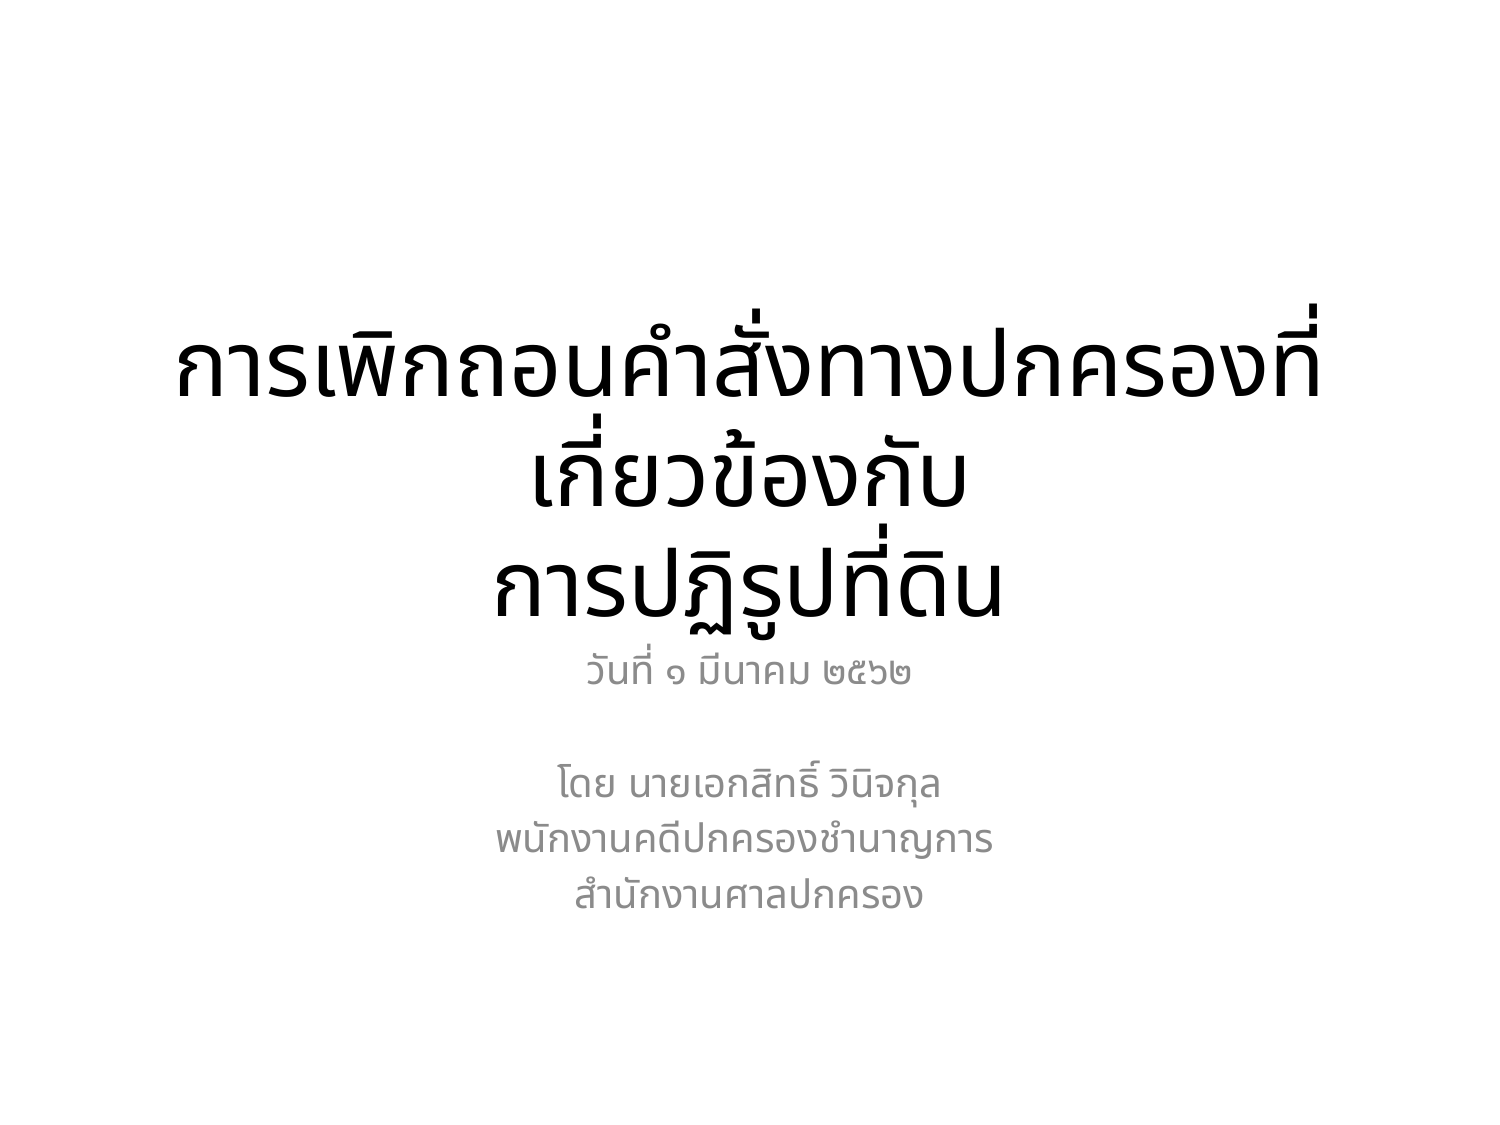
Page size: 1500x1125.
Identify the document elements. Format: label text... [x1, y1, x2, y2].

title การเพิกถอนคำสั่งทางปกครองที่เกี่ยวข้องกับ การปฏิรูปที่ดิน [112, 349, 1388, 591]
subtitle วันที่ ๑ มีนาคม ๒๕๖๒ โดย นายเอกสิทธิ์ วินิจกุล พนักงานคดีปกครองชำนาญการ สำนักงานศาลปกครอง [225, 637, 1275, 925]
